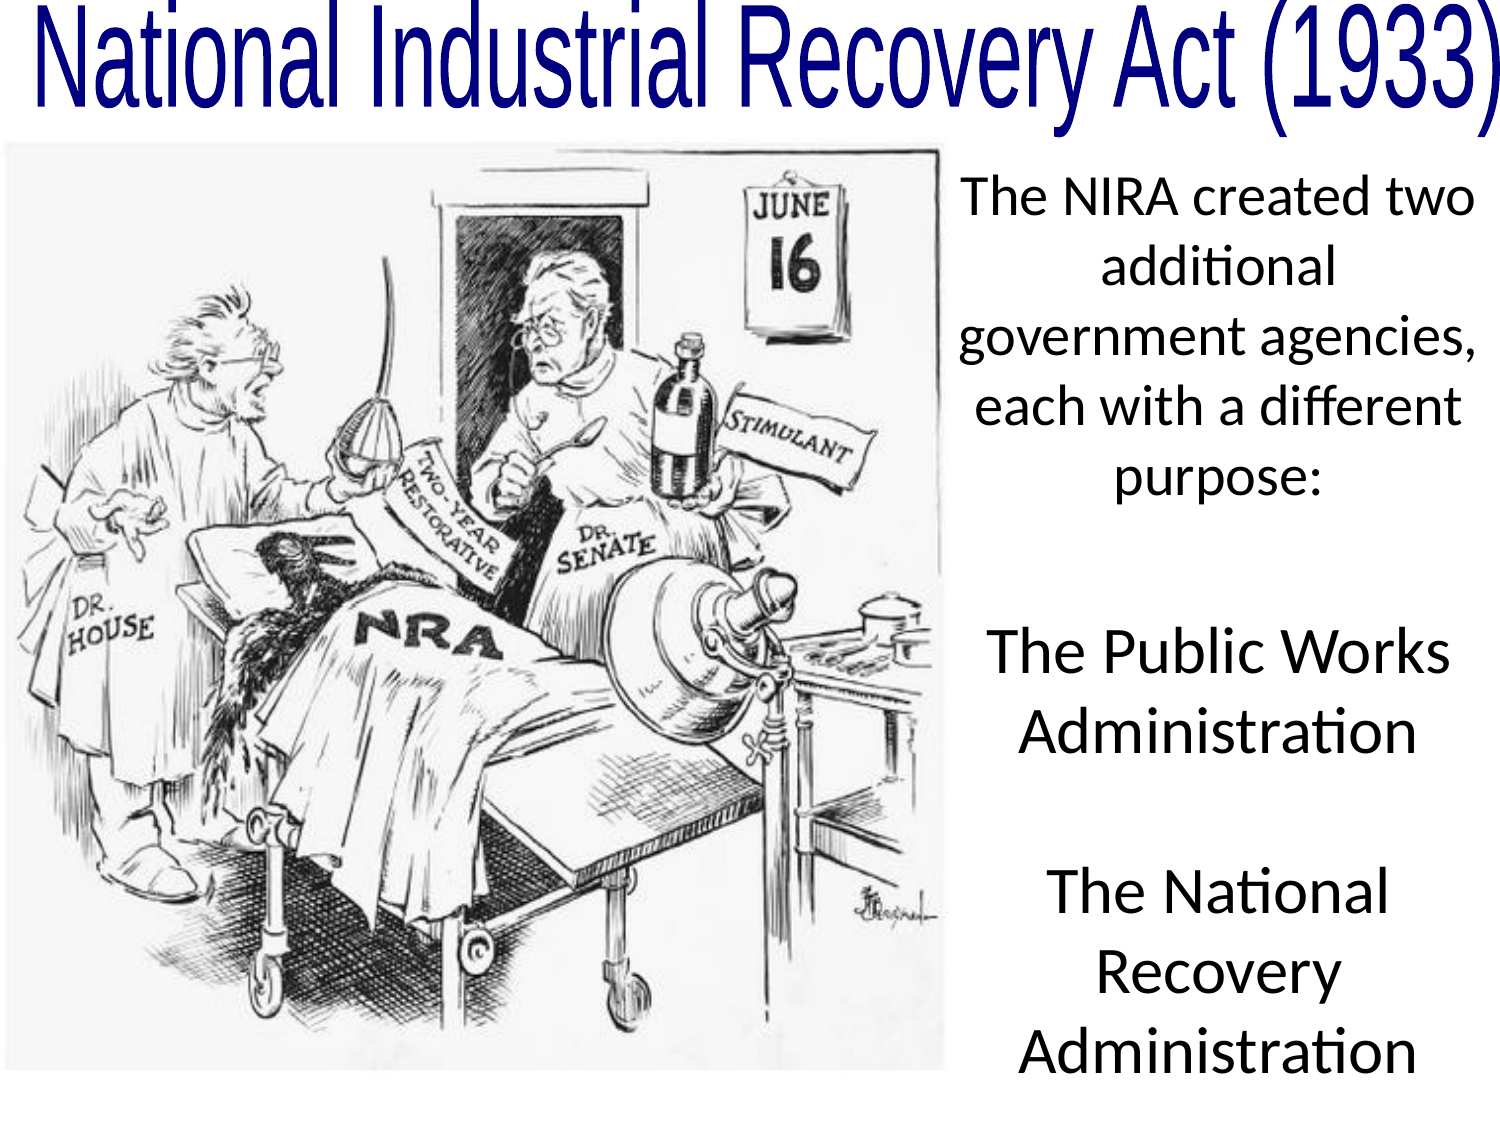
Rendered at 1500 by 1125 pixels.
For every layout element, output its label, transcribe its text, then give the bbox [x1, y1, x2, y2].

text_box The Public Works Administration The National Recovery Administration [937, 599, 1500, 1095]
text_box The NIRA created two additional government agencies, each with a different purpose: [954, 149, 1500, 515]
picture [0, 137, 951, 1076]
